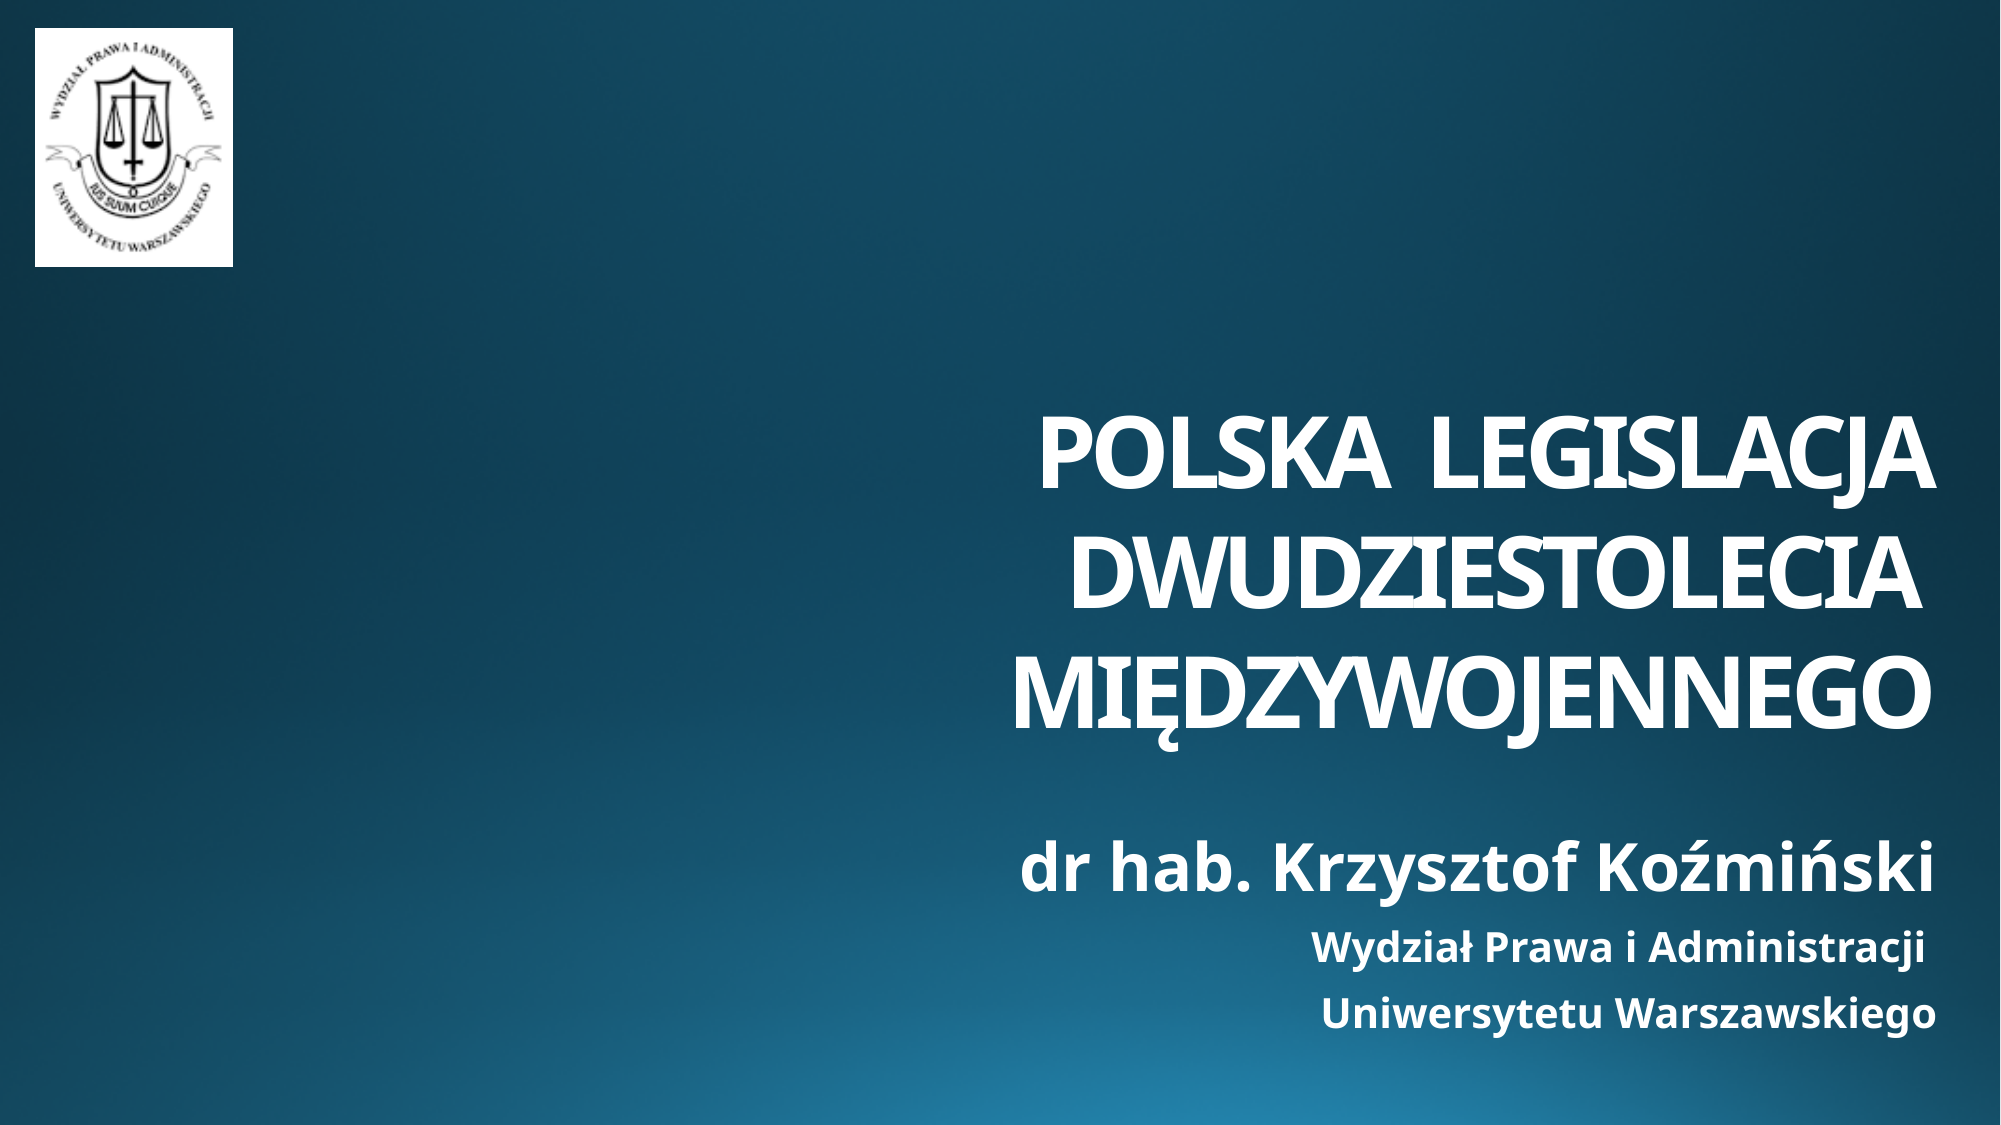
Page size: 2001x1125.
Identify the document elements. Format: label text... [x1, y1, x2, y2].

title POLSKA LEGISLACJA DWUDZIESTOLECIA MIĘDZYWOJENNEGO [150, 380, 1953, 583]
picture [0, 0, 2001, 1125]
subtitle dr hab. Krzysztof Koźmiński Wydział Prawa i Administracji Uniwersytetu Warszawskiego [452, 921, 1953, 1045]
